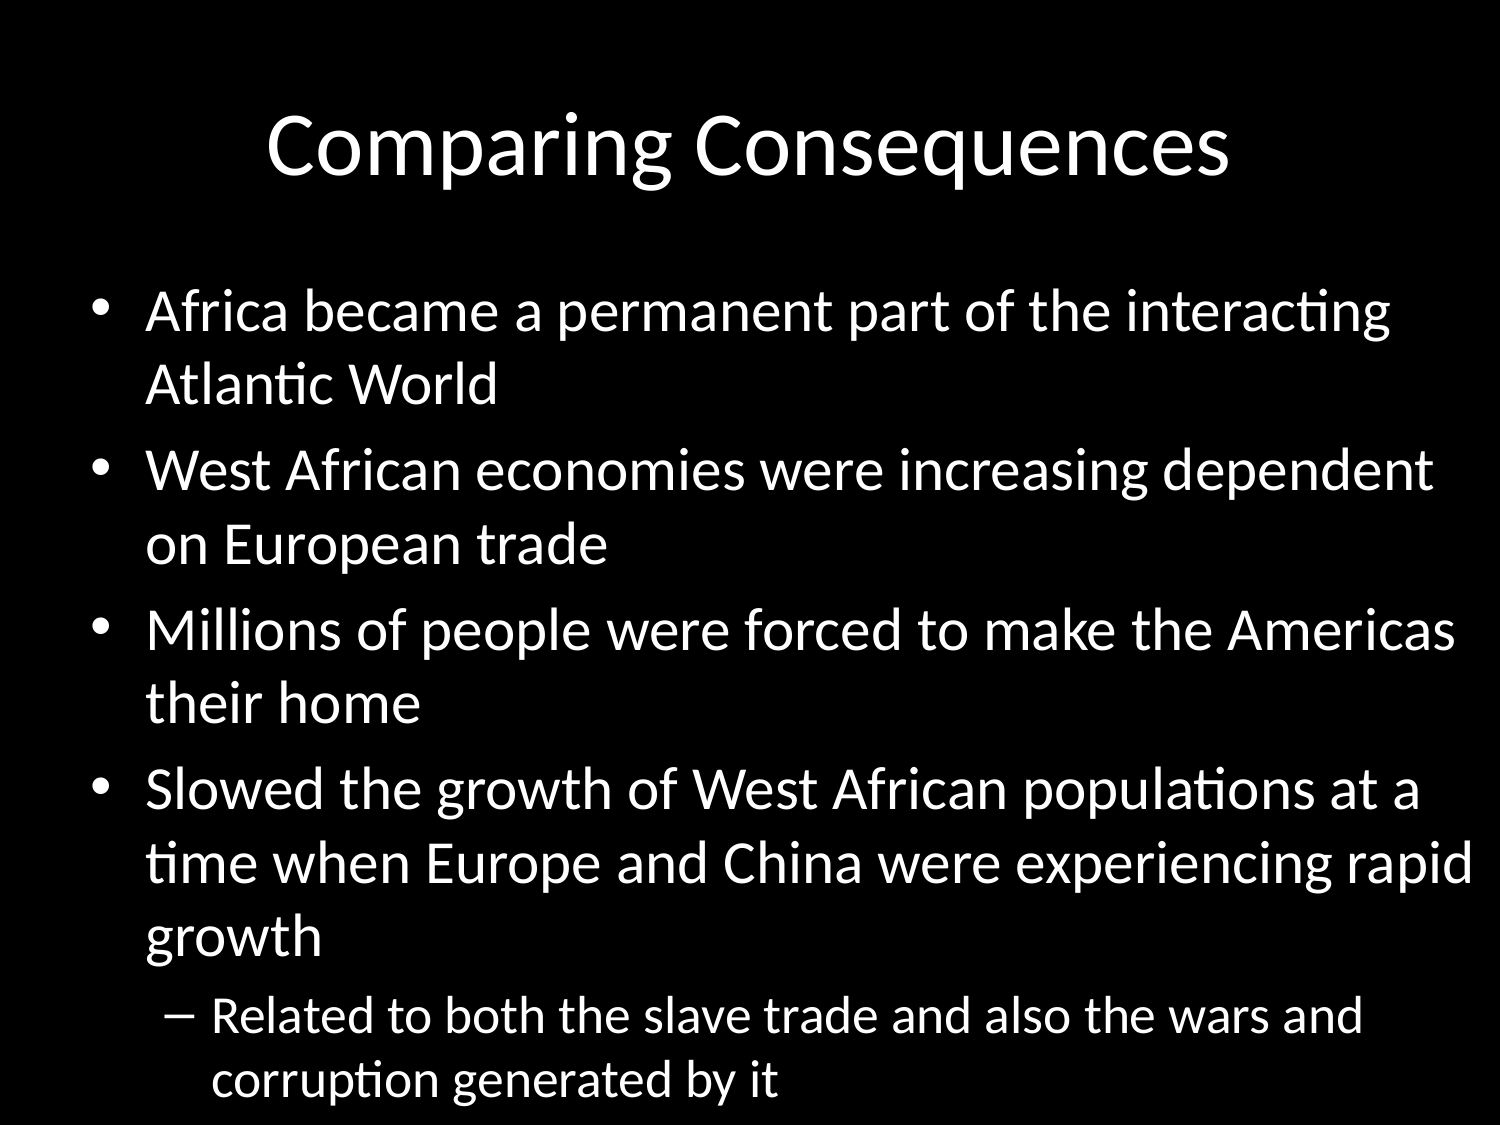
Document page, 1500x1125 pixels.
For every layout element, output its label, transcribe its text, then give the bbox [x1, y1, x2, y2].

title Comparing Consequences [75, 45, 1425, 233]
list Africa became a permanent part of the interacting Atlantic World West African economies were increasing dependent on European trade Millions of people were forced to make the Americas their home Slowed the growth of West African populations at a time when Europe and China were experiencing rapid growth Related to both the slave trade and also the wars and corruption generated by it [75, 262, 1500, 1125]
